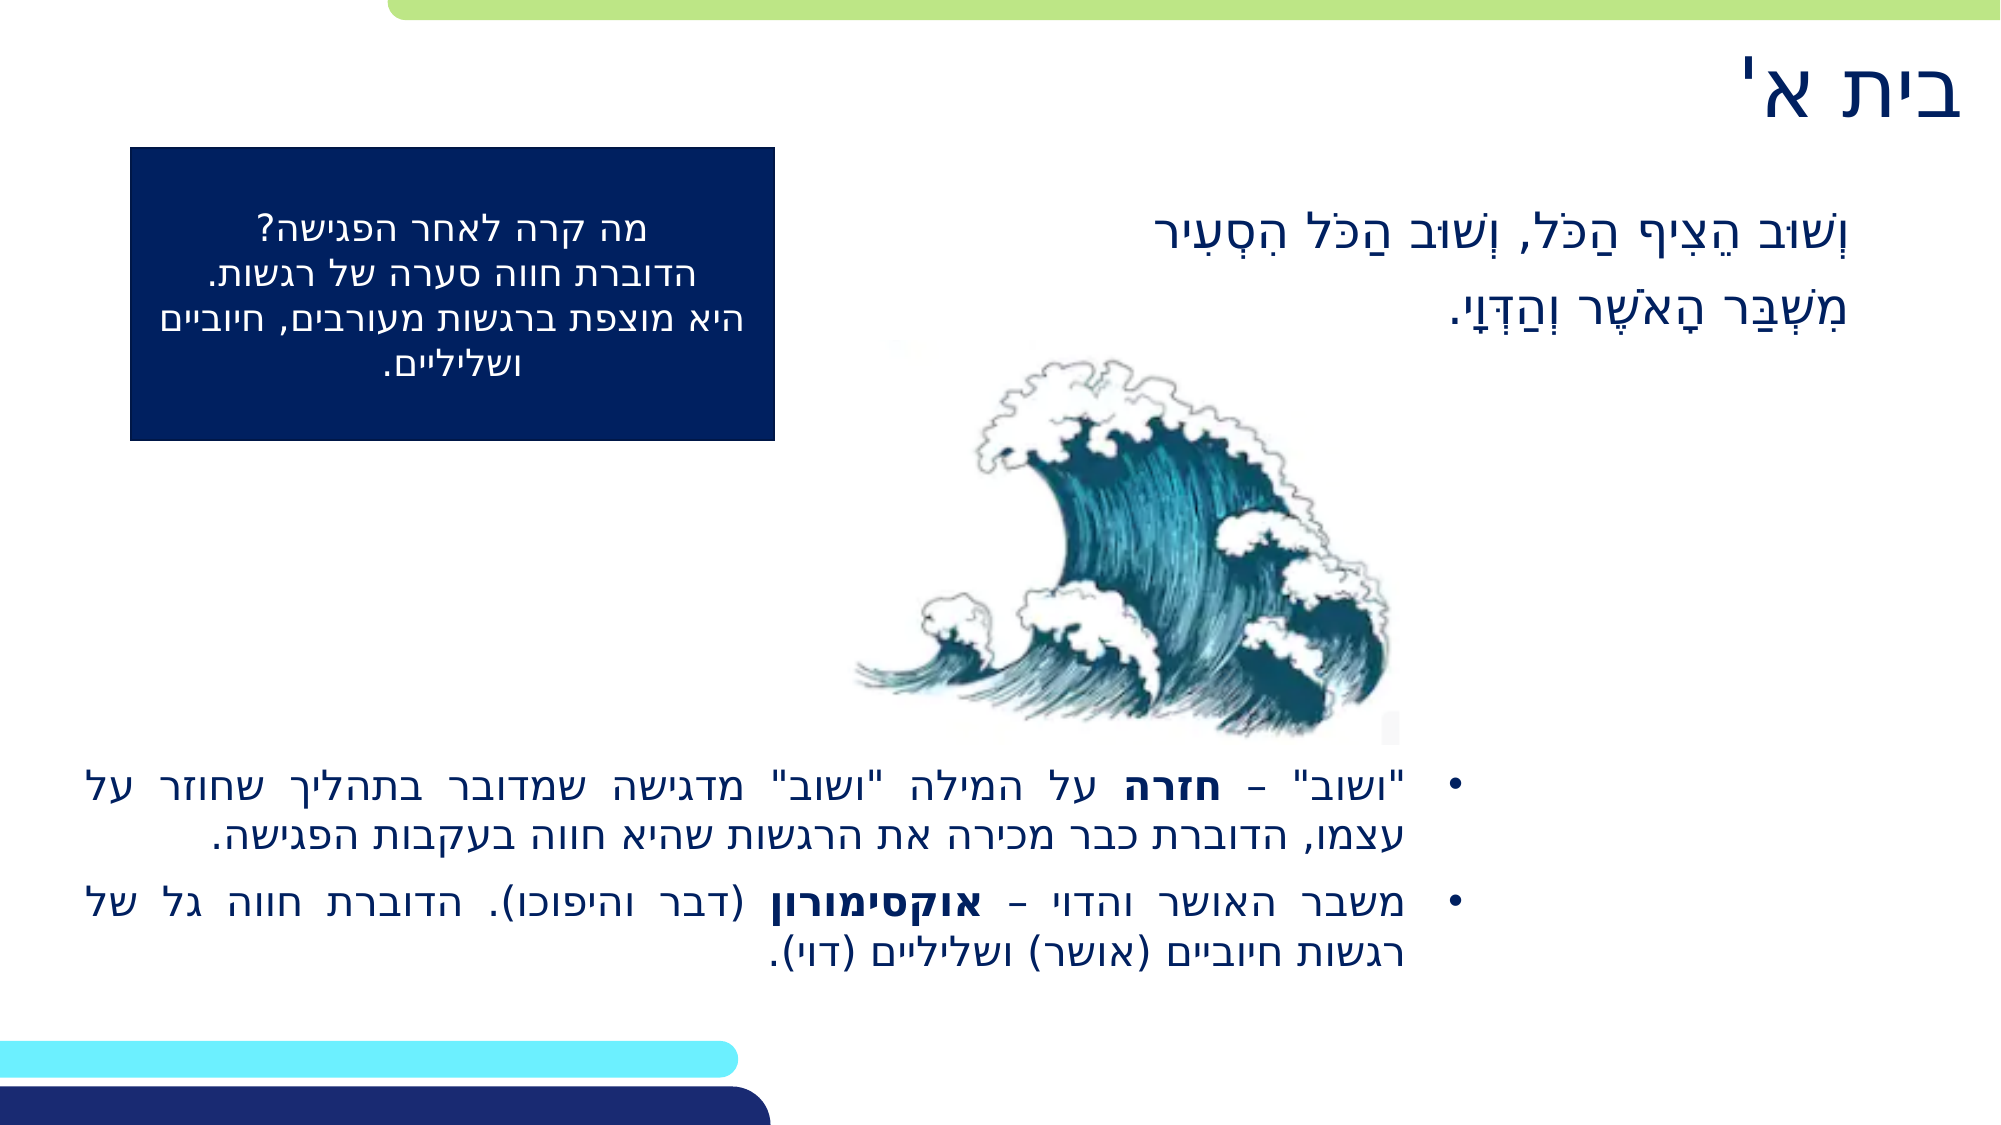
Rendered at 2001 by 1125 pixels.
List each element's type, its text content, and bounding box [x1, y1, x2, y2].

text_box "ושוב" – חזרה על המילה "ושוב" מדגישה שמדובר בתהליך שחוזר על עצמו, הדוברת כבר מכירה את הרגשות שהיא חווה בעקבות הפגישה. משבר האושר והדוי – אוקסימורון (דבר והיפוכו). הדוברת חווה גל של רגשות חיוביים (אושר) ושליליים (דוי). [70, 750, 1478, 1049]
text_box מה קרה לאחר הפגישה? הדוברת חווה סערה של רגשות. היא מוצפת ברגשות מעורבים, חיוביים ושליליים. [130, 147, 775, 441]
text_box בית א' [194, 38, 1979, 148]
picture [837, 340, 1400, 751]
text_box וְשׁוּב הֵצִיף הַכֹּל, וְשׁוּב הַכֹּל הִסְעִיר מִשְׁבַּר הָאֹשֶׁר וְהַדְּוָי. [775, 190, 1865, 342]
